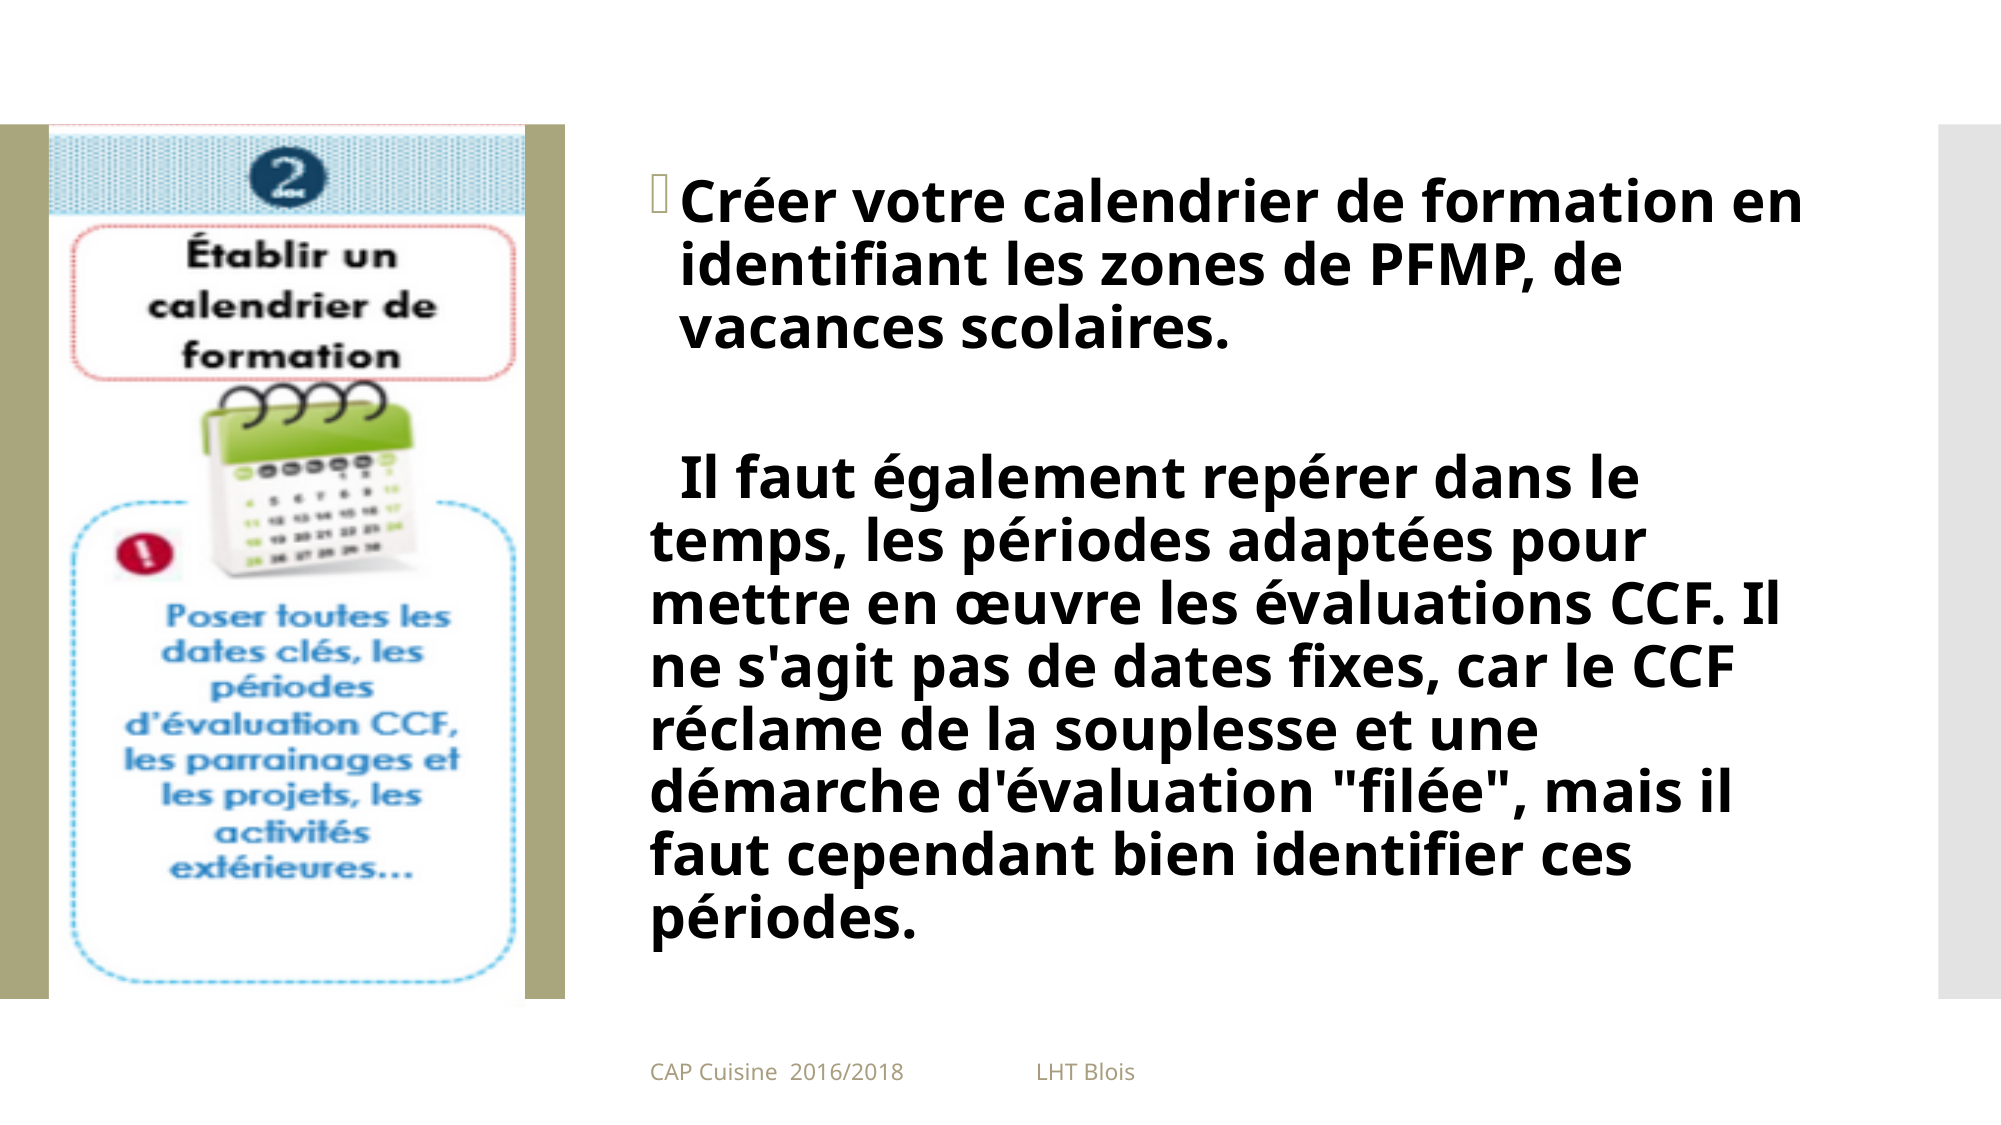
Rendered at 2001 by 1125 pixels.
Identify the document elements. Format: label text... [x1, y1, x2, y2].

footer CAP Cuisine 2016/2018 LHT Blois [634, 1042, 1605, 1103]
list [48, 124, 526, 1007]
list Créer votre calendrier de formation en identifiant les zones de PFMP, de vacances scolaires. Il faut également repérer dans le temps, les périodes adaptées pour mettre en œuvre les évaluations CCF. Il ne s'agit pas de dates fixes, car le CCF réclame de la souplesse et une démarche d'évaluation "filée", mais il faut cependant bien identifier ces périodes. [634, 141, 1835, 982]
